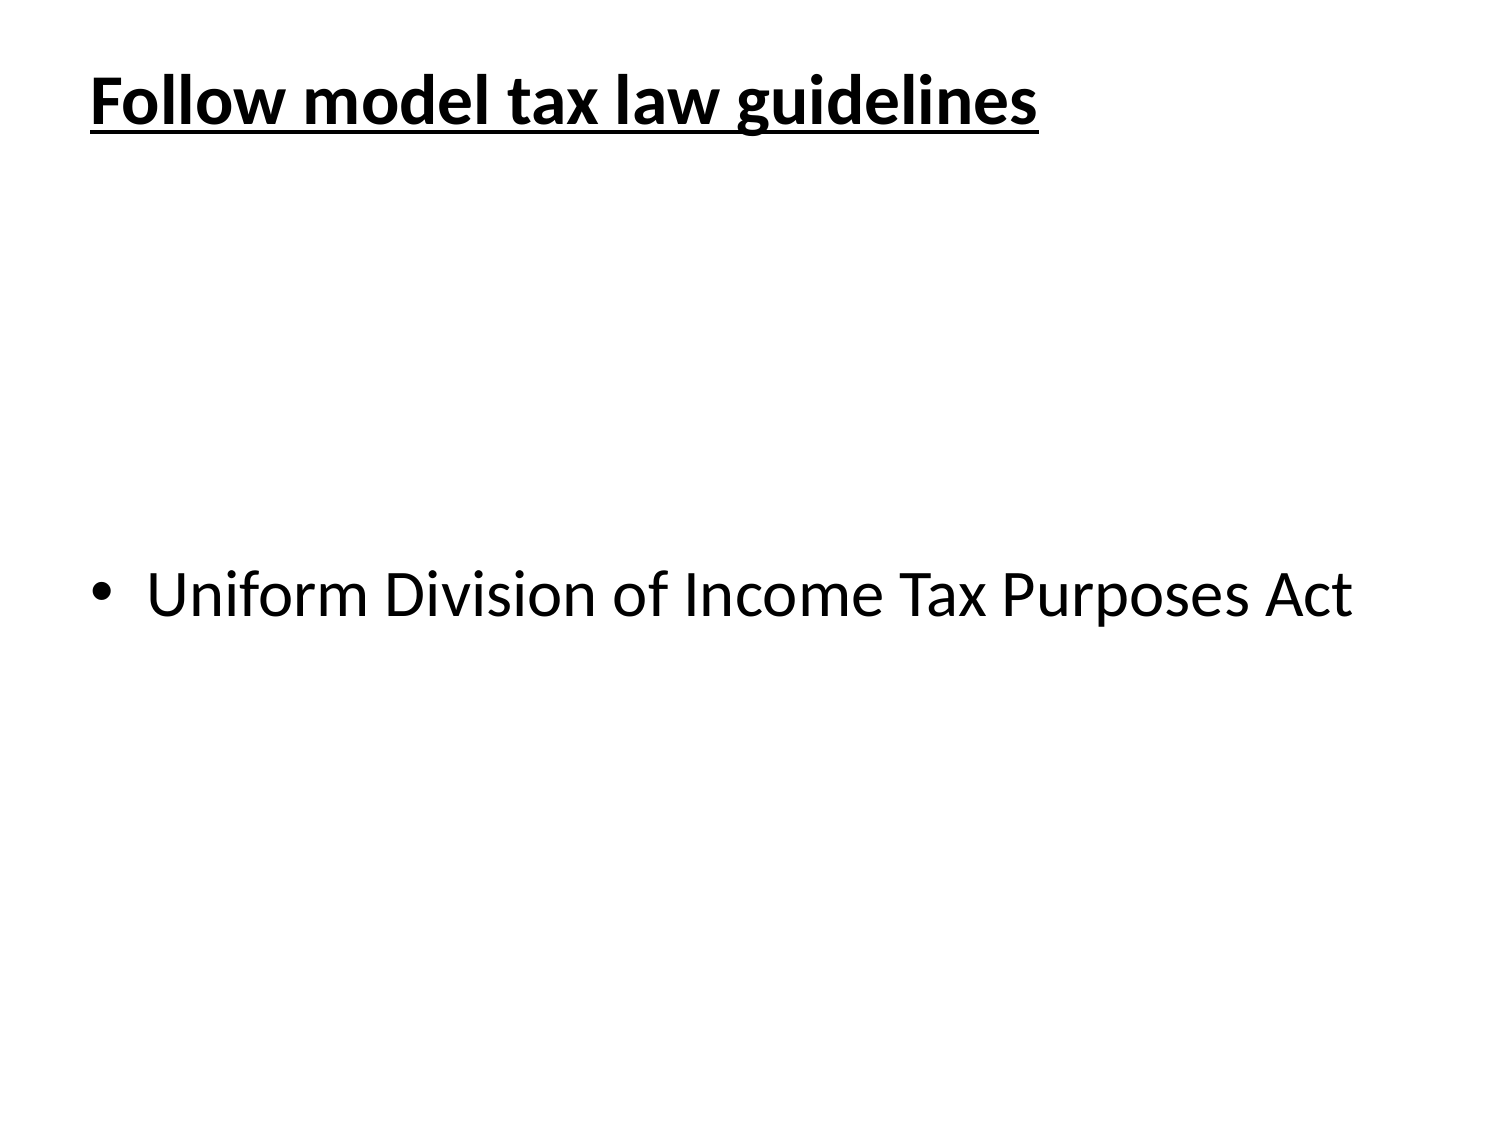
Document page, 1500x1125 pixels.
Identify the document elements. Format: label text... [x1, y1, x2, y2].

list Uniform Division of Income Tax Purposes Act [75, 262, 1425, 1005]
title Follow model tax law guidelines [75, 45, 1425, 233]
